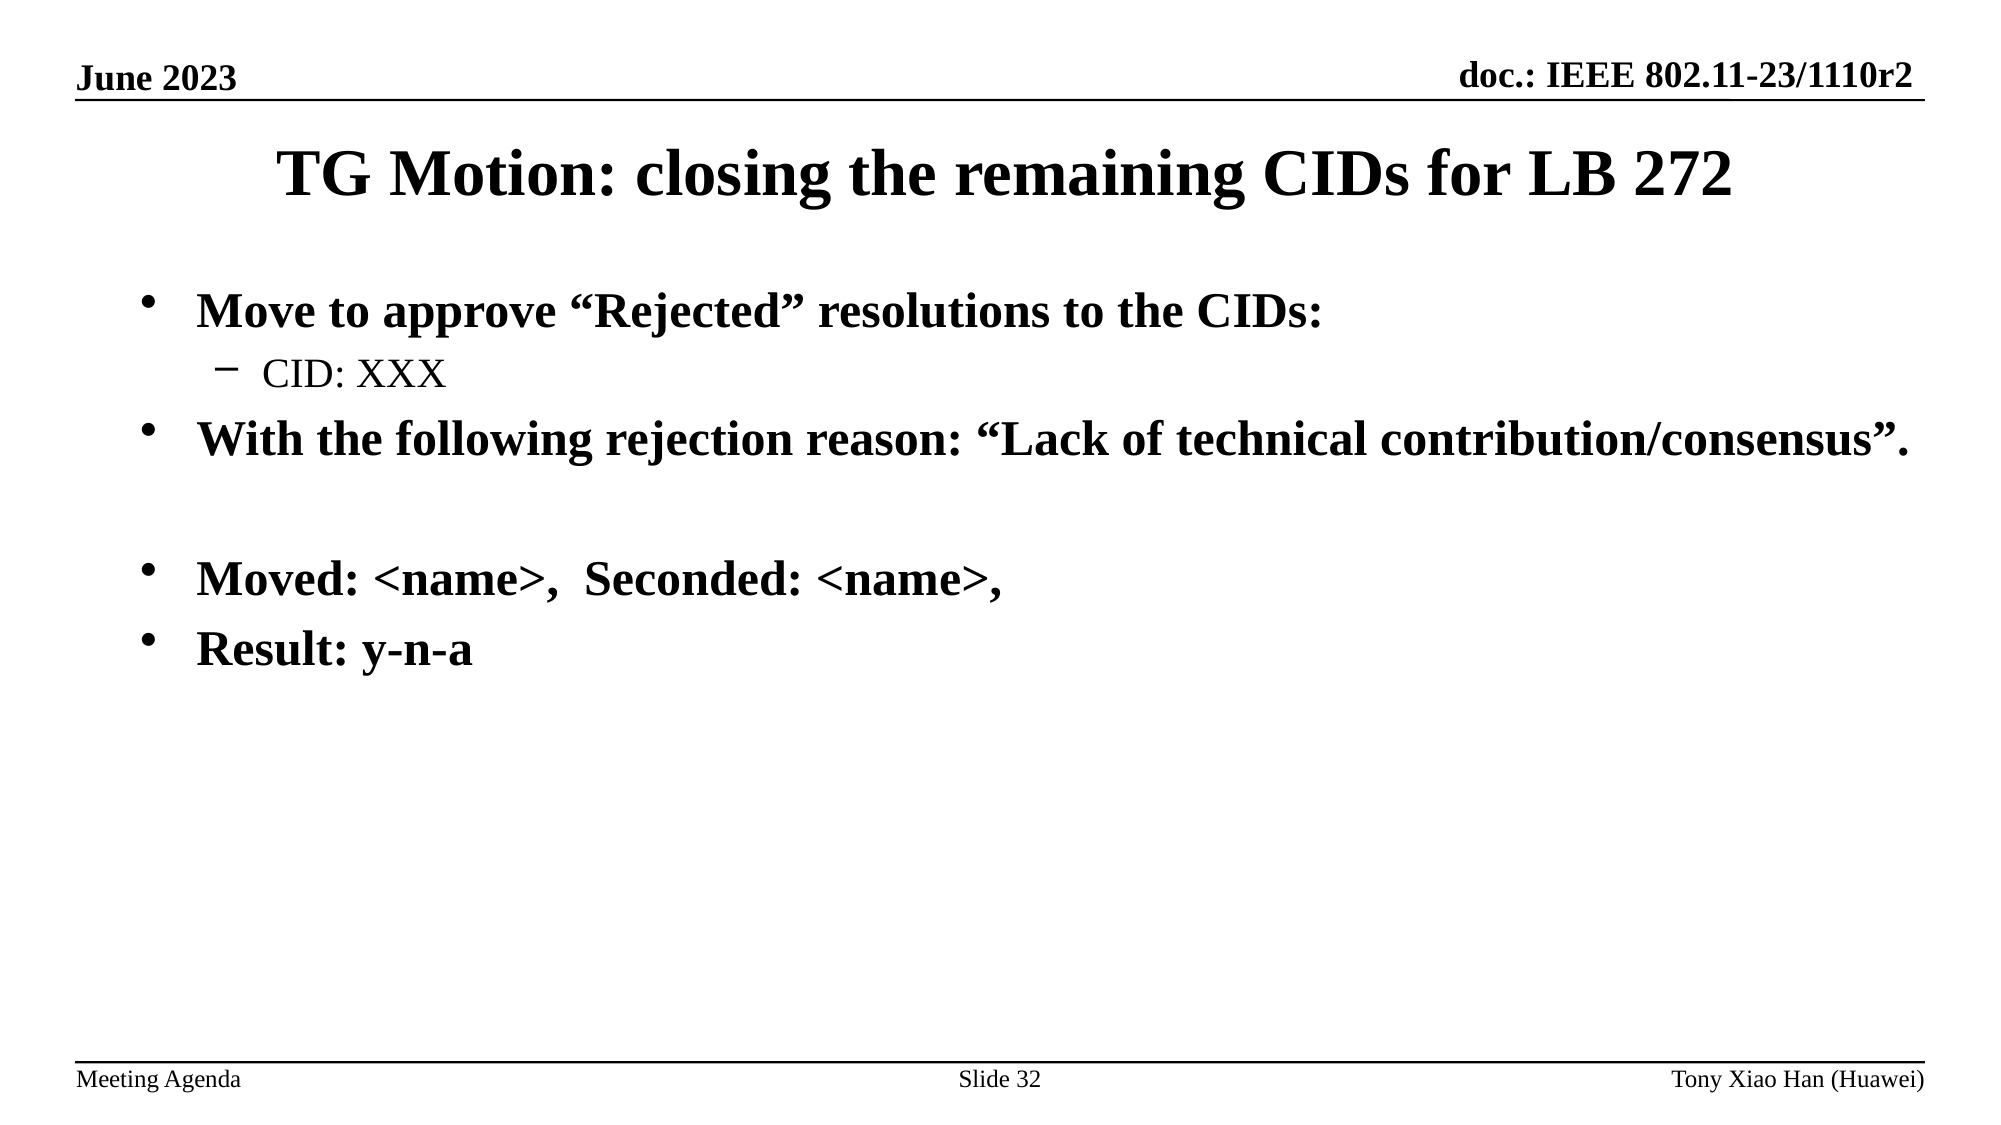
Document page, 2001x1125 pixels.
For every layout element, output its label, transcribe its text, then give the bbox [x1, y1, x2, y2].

text_box Move to approve “Rejected” resolutions to the CIDs: CID: XXX With the following rejection reason: “Lack of technical contribution/consensus”. Moved: <name>, Seconded: <name>, Result: y-n-a [125, 237, 1950, 1038]
text_box TG Motion: closing the remaining CIDs for LB 272 [224, 124, 1788, 213]
